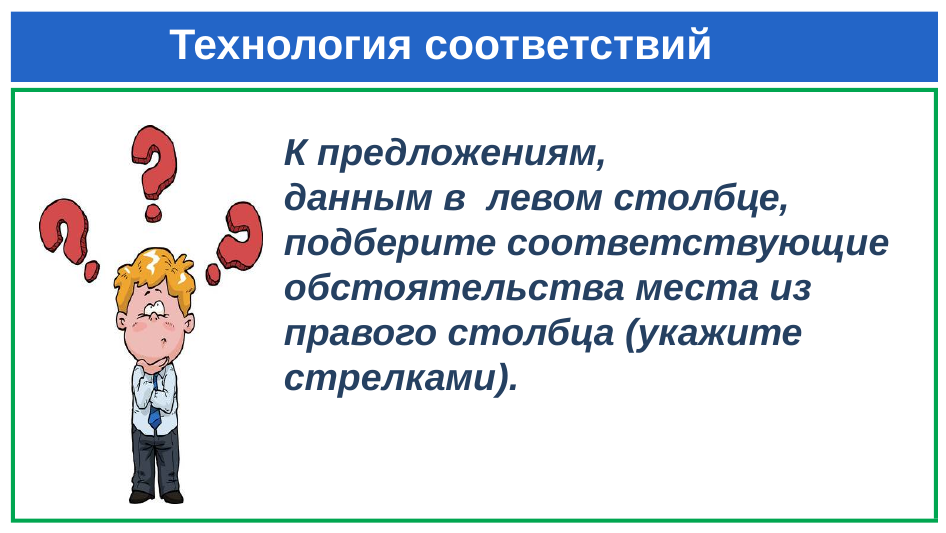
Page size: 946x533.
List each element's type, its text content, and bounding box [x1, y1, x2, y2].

list К предложениям, данным в левом столбце, подберите соответствующие обстоятельства места из правого столбца (укажите стрелками). [283, 128, 910, 447]
picture [39, 125, 263, 505]
title Технология соответствий [49, 16, 897, 69]
